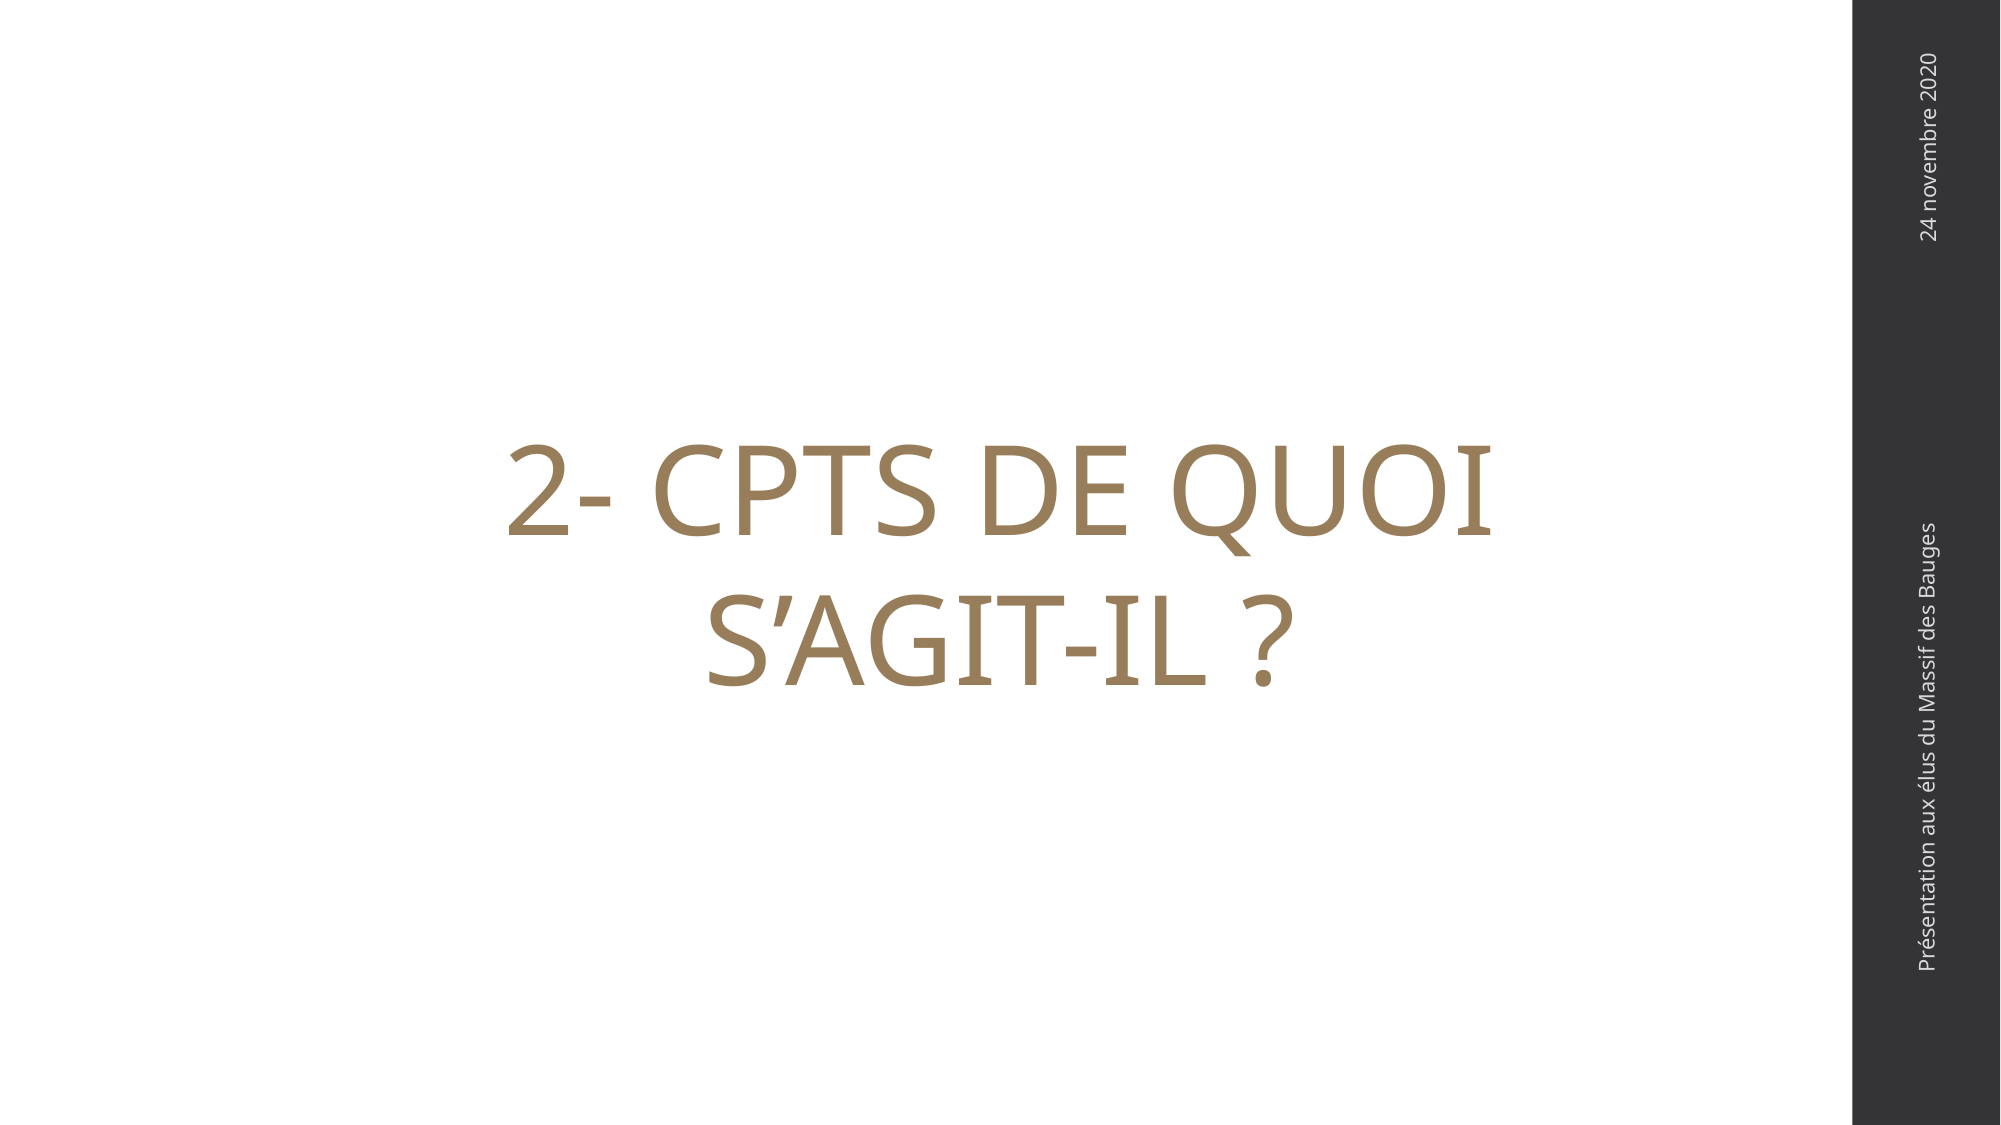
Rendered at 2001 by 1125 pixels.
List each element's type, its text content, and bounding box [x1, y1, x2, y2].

text_box 2- CPTS DE QUOI S’AGIT-IL ? [345, 403, 1655, 719]
footer Présentation aux élus du Massif des Bauges [1897, 400, 1958, 988]
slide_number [1897, 37, 1958, 351]
